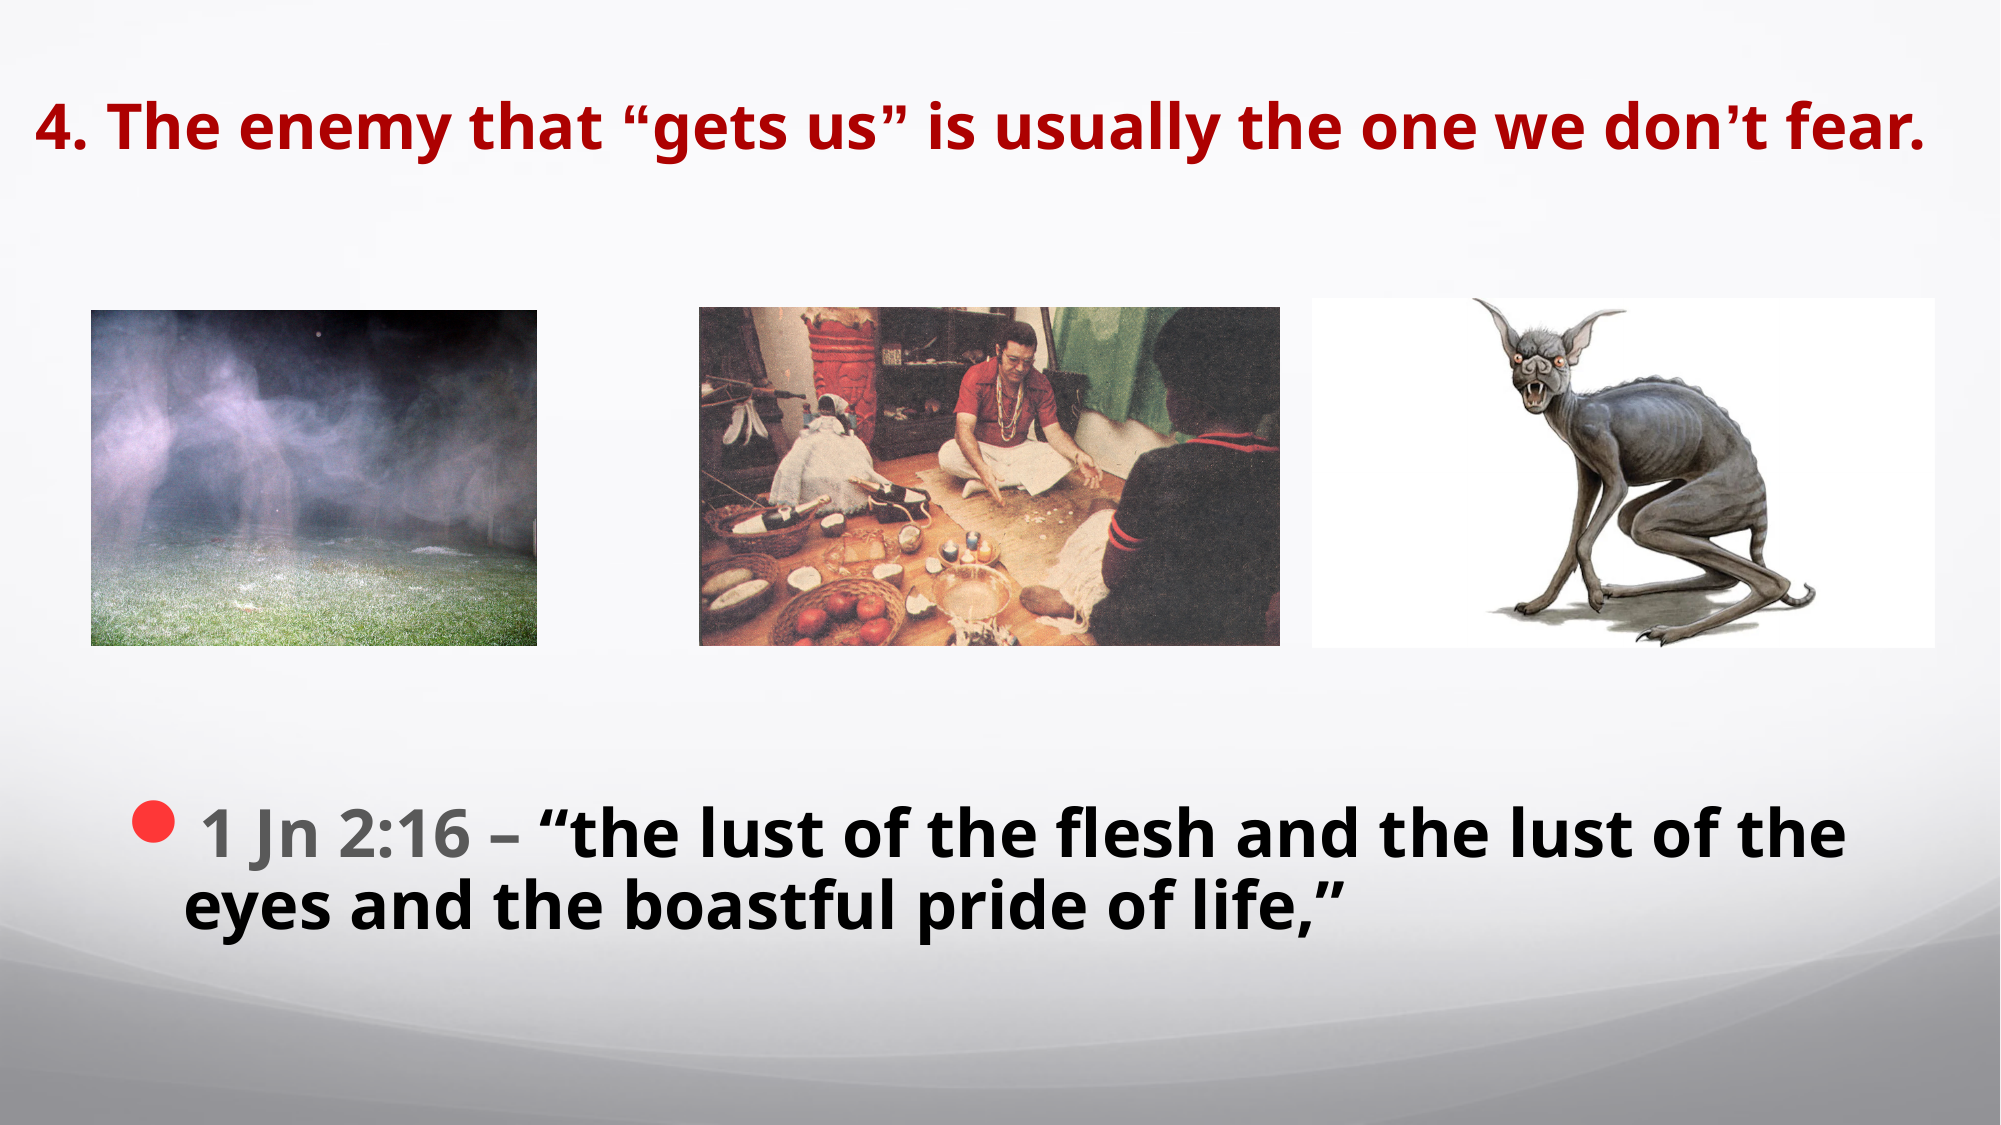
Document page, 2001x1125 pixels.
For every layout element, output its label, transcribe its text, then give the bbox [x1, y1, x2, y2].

picture [1311, 297, 1936, 649]
list 1 Jn 2:16 – “the lust of the flesh and the lust of the eyes and the boastful pride of life,” [111, 792, 1951, 1125]
picture [699, 307, 1280, 646]
picture [90, 310, 538, 646]
title 4. The enemy that “gets us” is usually the one we don’t fear. [1, 9, 1977, 170]
